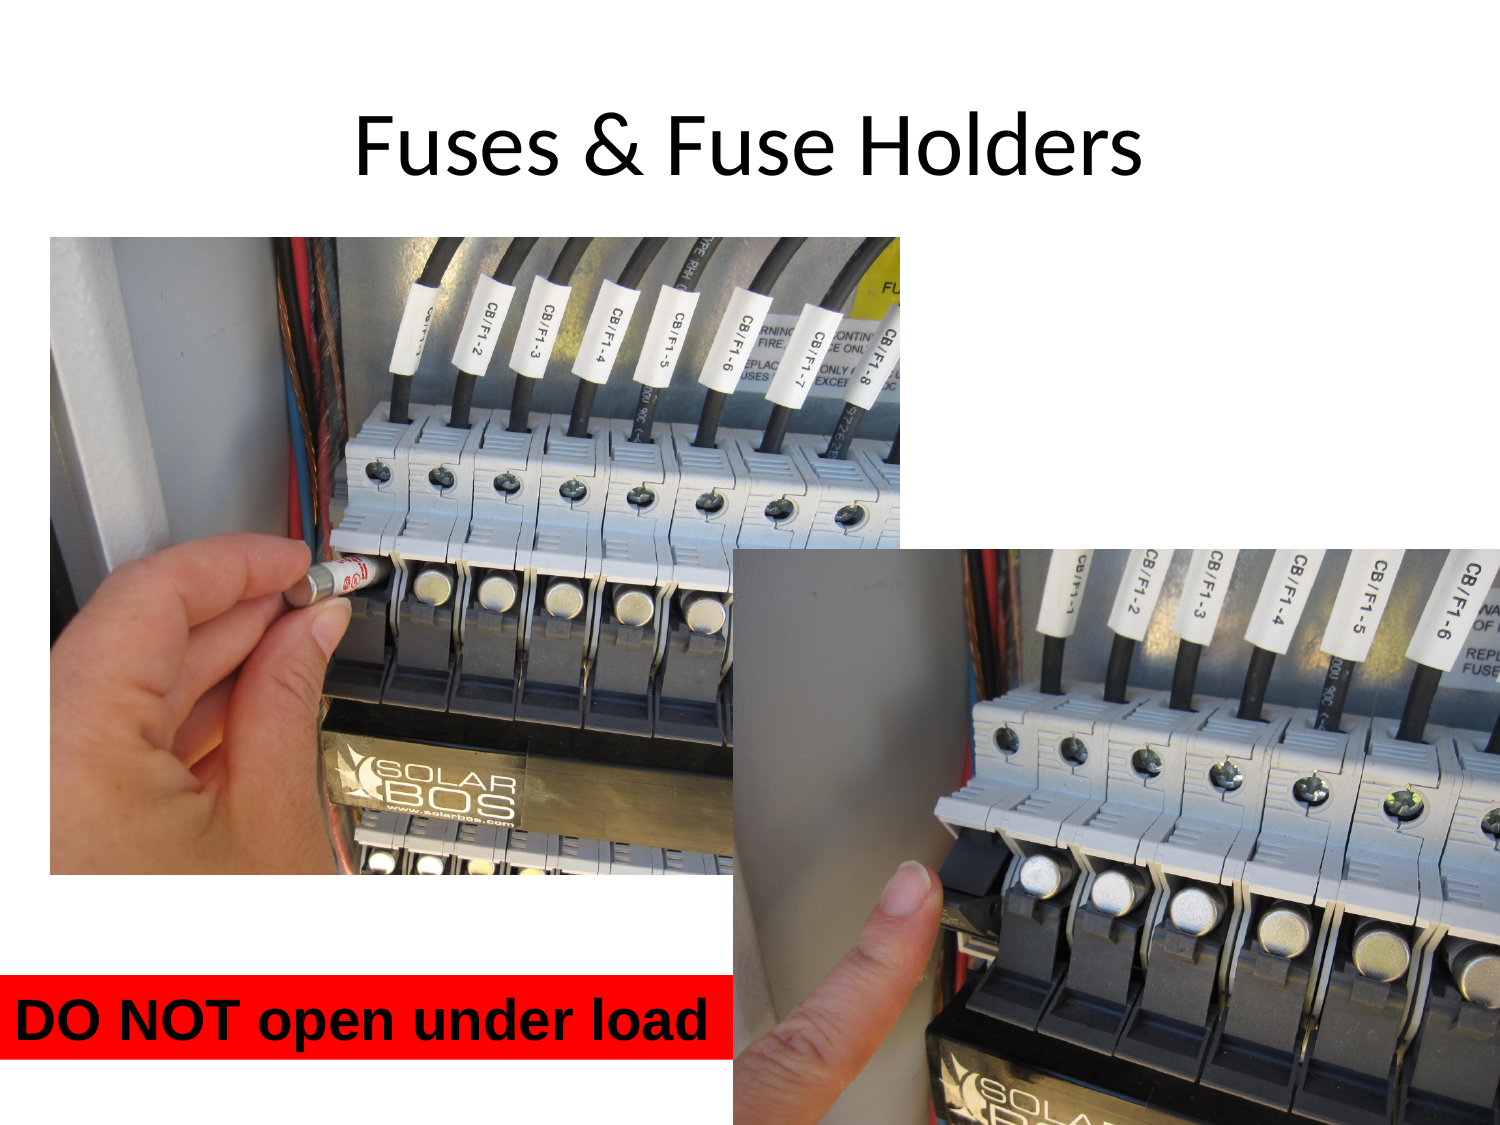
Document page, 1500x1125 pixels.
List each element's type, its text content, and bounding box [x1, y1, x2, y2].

title Fuses & Fuse Holders [74, 44, 1426, 233]
picture [49, 237, 1500, 1125]
text_box DO NOT open under load [0, 975, 727, 1060]
